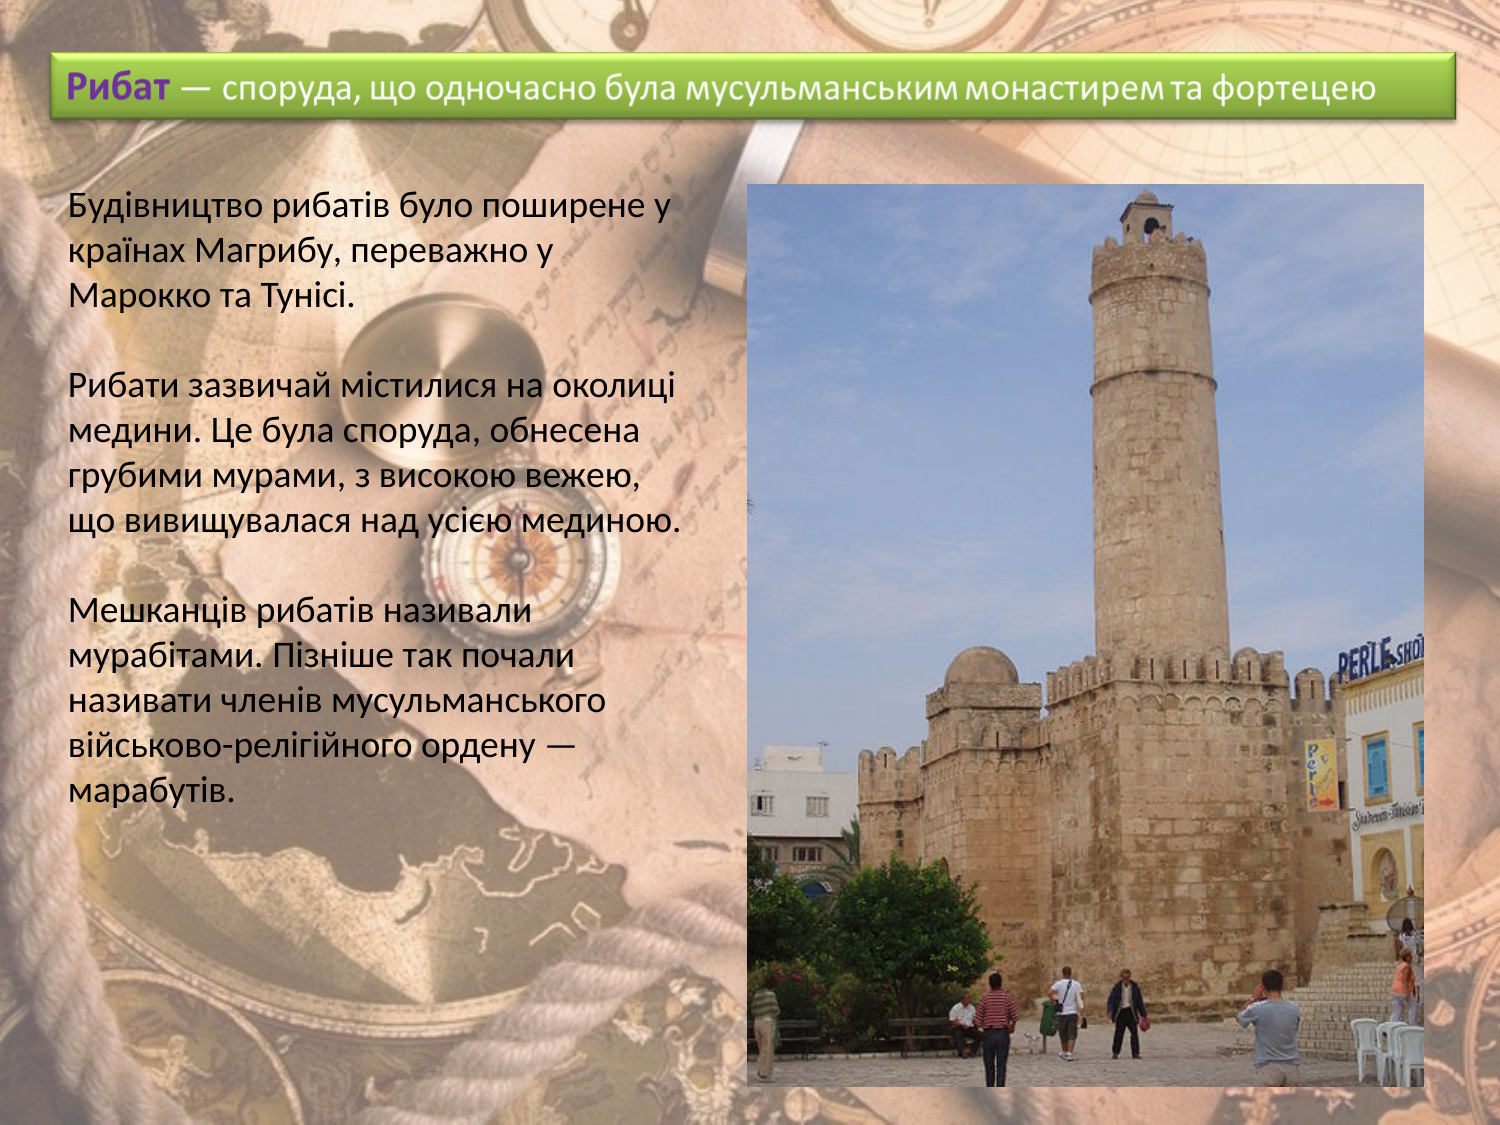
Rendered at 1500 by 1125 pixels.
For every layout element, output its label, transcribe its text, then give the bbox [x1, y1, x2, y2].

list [746, 184, 1424, 1087]
text_box Будівництво рибатів було поширене у країнах Магрибу, переважно у Марокко та Тунісі. Рибати зазвичай містилися на околиці медини. Це була споруда, обнесена грубими мурами, з високою вежею, що вивищувалася над усією мединою. Мешканців рибатів називали мурабітами. Пізніше так почали називати членів мусульманського військово-релігійного ордену — марабутів. [53, 172, 703, 818]
picture [30, 42, 1464, 149]
